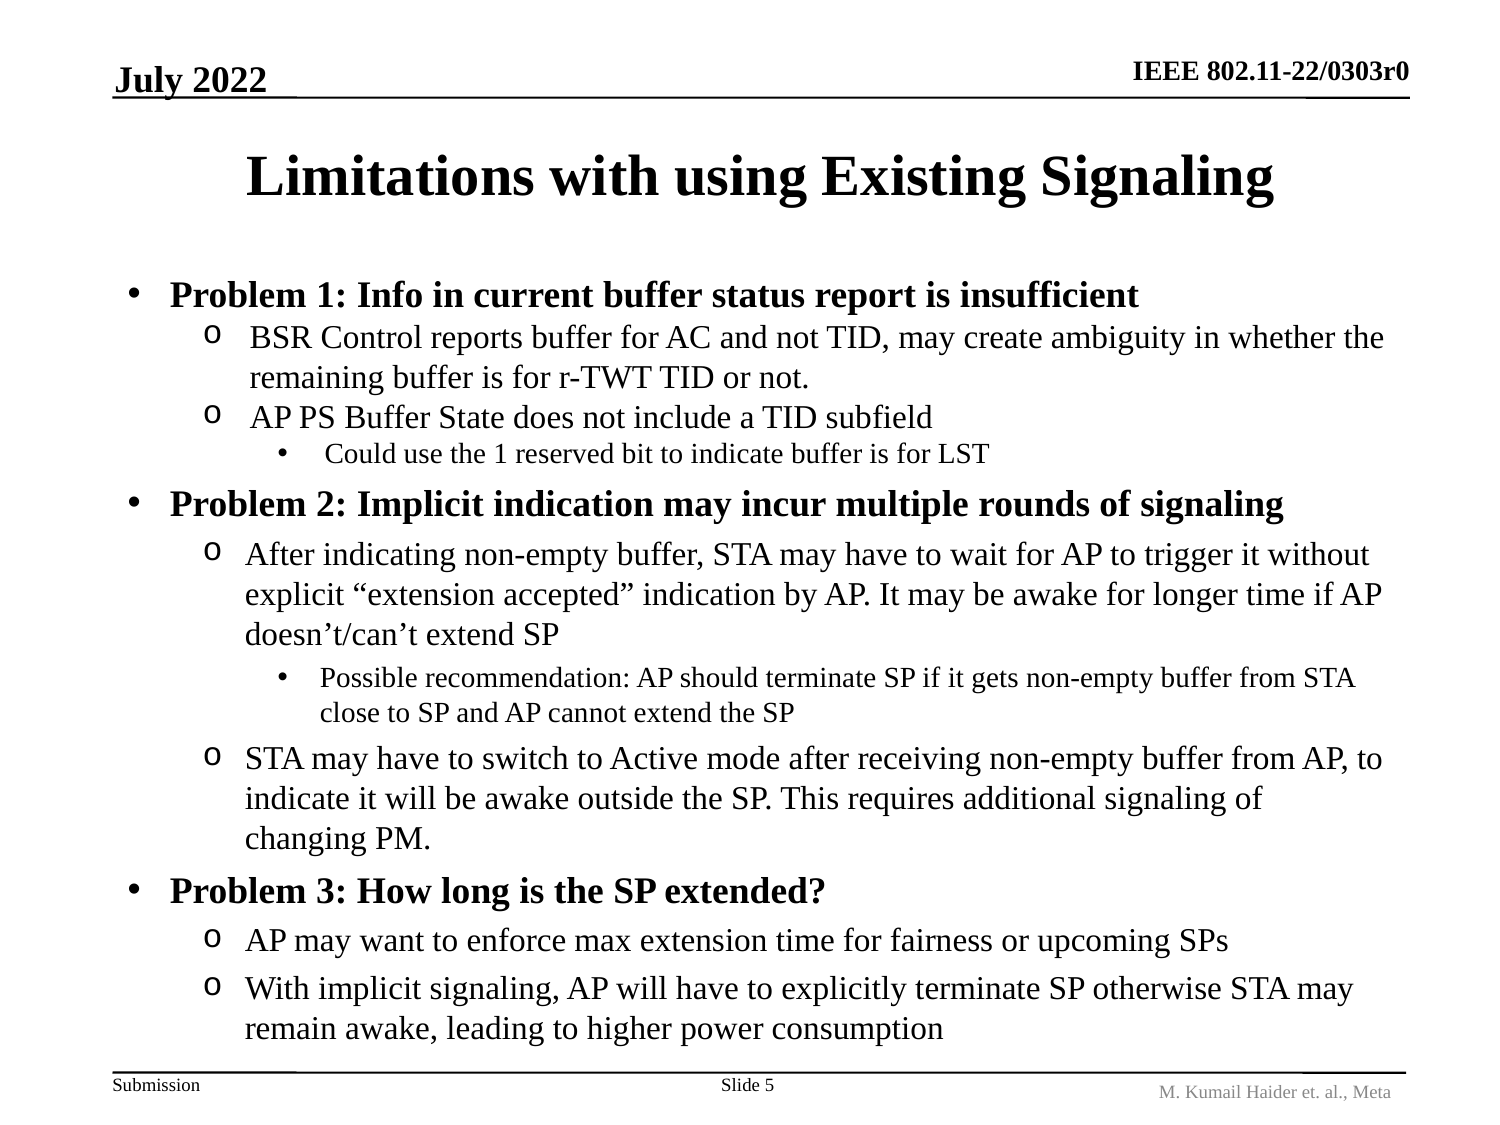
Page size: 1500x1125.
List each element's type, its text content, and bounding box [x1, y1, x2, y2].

footer M. Kumail Haider et. al., Meta [877, 1072, 1407, 1110]
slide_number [114, 54, 383, 100]
list Problem 1: Info in current buffer status report is insufficient BSR Control reports buffer for AC and not TID, may create ambiguity in whether the remaining buffer is for r-TWT TID or not. AP PS Buffer State does not include a TID subfield Could use the 1 reserved bit to indicate buffer is for LST Problem 2: Implicit indication may incur multiple rounds of signaling After indicating non-empty buffer, STA may have to wait for AP to trigger it without explicit “extension accepted” indication by AP. It may be awake for longer time if AP doesn’t/can’t extend SP Possible recommendation: AP should terminate SP if it gets non-empty buffer from STA close to SP and AP cannot extend the SP STA may have to switch to Active mode after receiving non-empty buffer from AP, to indicate it will be awake outside the SP. This requires additional signaling of changing PM. Problem 3: How long is the SP extended? AP may want to enforce max extension time for fairness or upcoming SPs With implicit signaling, AP will have to explicitly terminate SP otherwise STA may remain awake, leading to higher power consumption [112, 262, 1410, 1073]
slide_number Slide 5 [702, 1072, 793, 1110]
title Limitations with using Existing Signaling [112, 97, 1410, 248]
